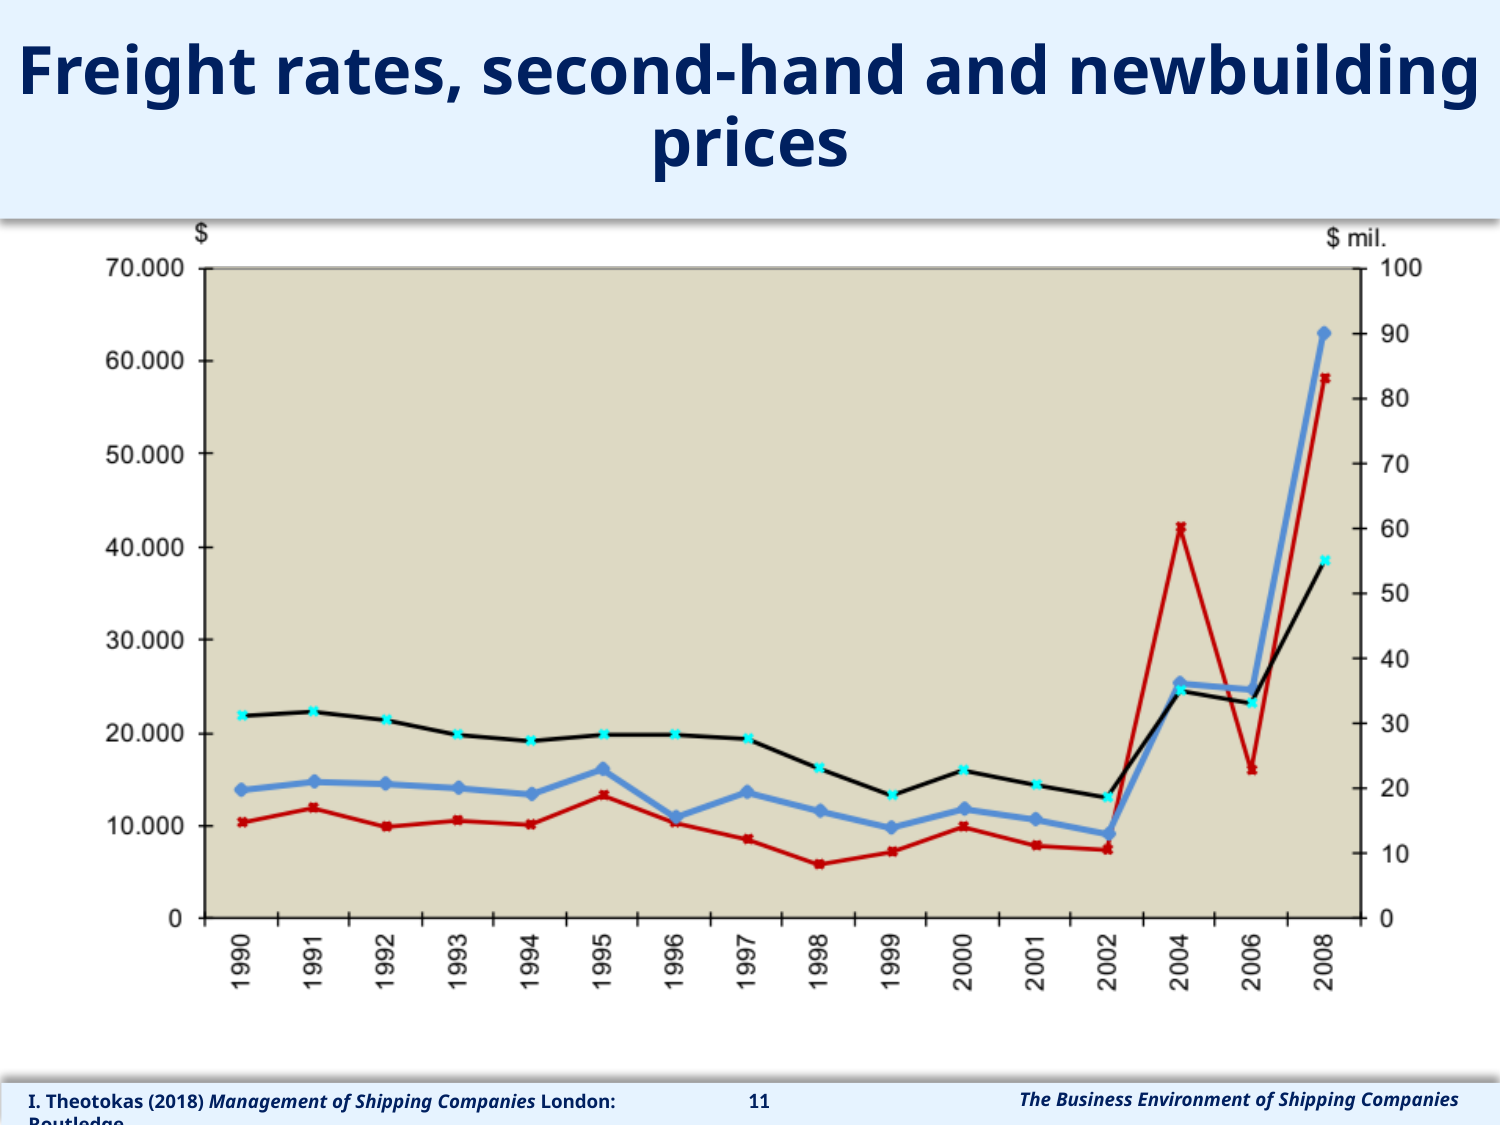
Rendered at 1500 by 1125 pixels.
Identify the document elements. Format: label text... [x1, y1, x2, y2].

title Freight rates, second-hand and newbuilding prices [0, 0, 1500, 218]
footer The Business Environment of Shipping Companies [967, 1083, 1474, 1117]
picture [64, 201, 1424, 1017]
slide_number 11 [714, 1081, 786, 1119]
